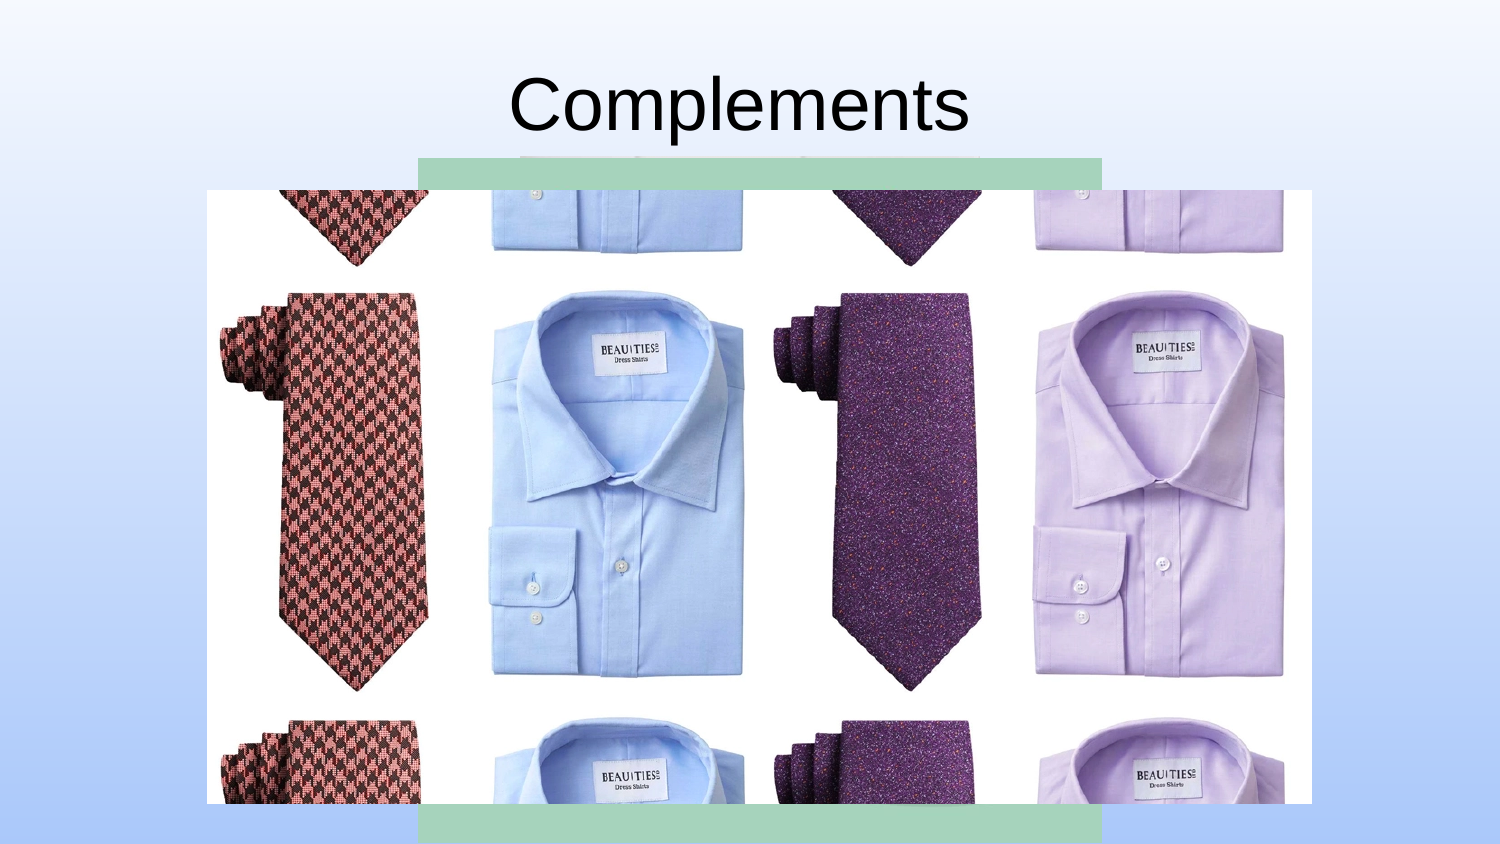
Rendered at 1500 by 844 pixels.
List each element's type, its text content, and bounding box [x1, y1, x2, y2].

title Complements [51, 40, 1449, 135]
picture [207, 156, 1312, 843]
